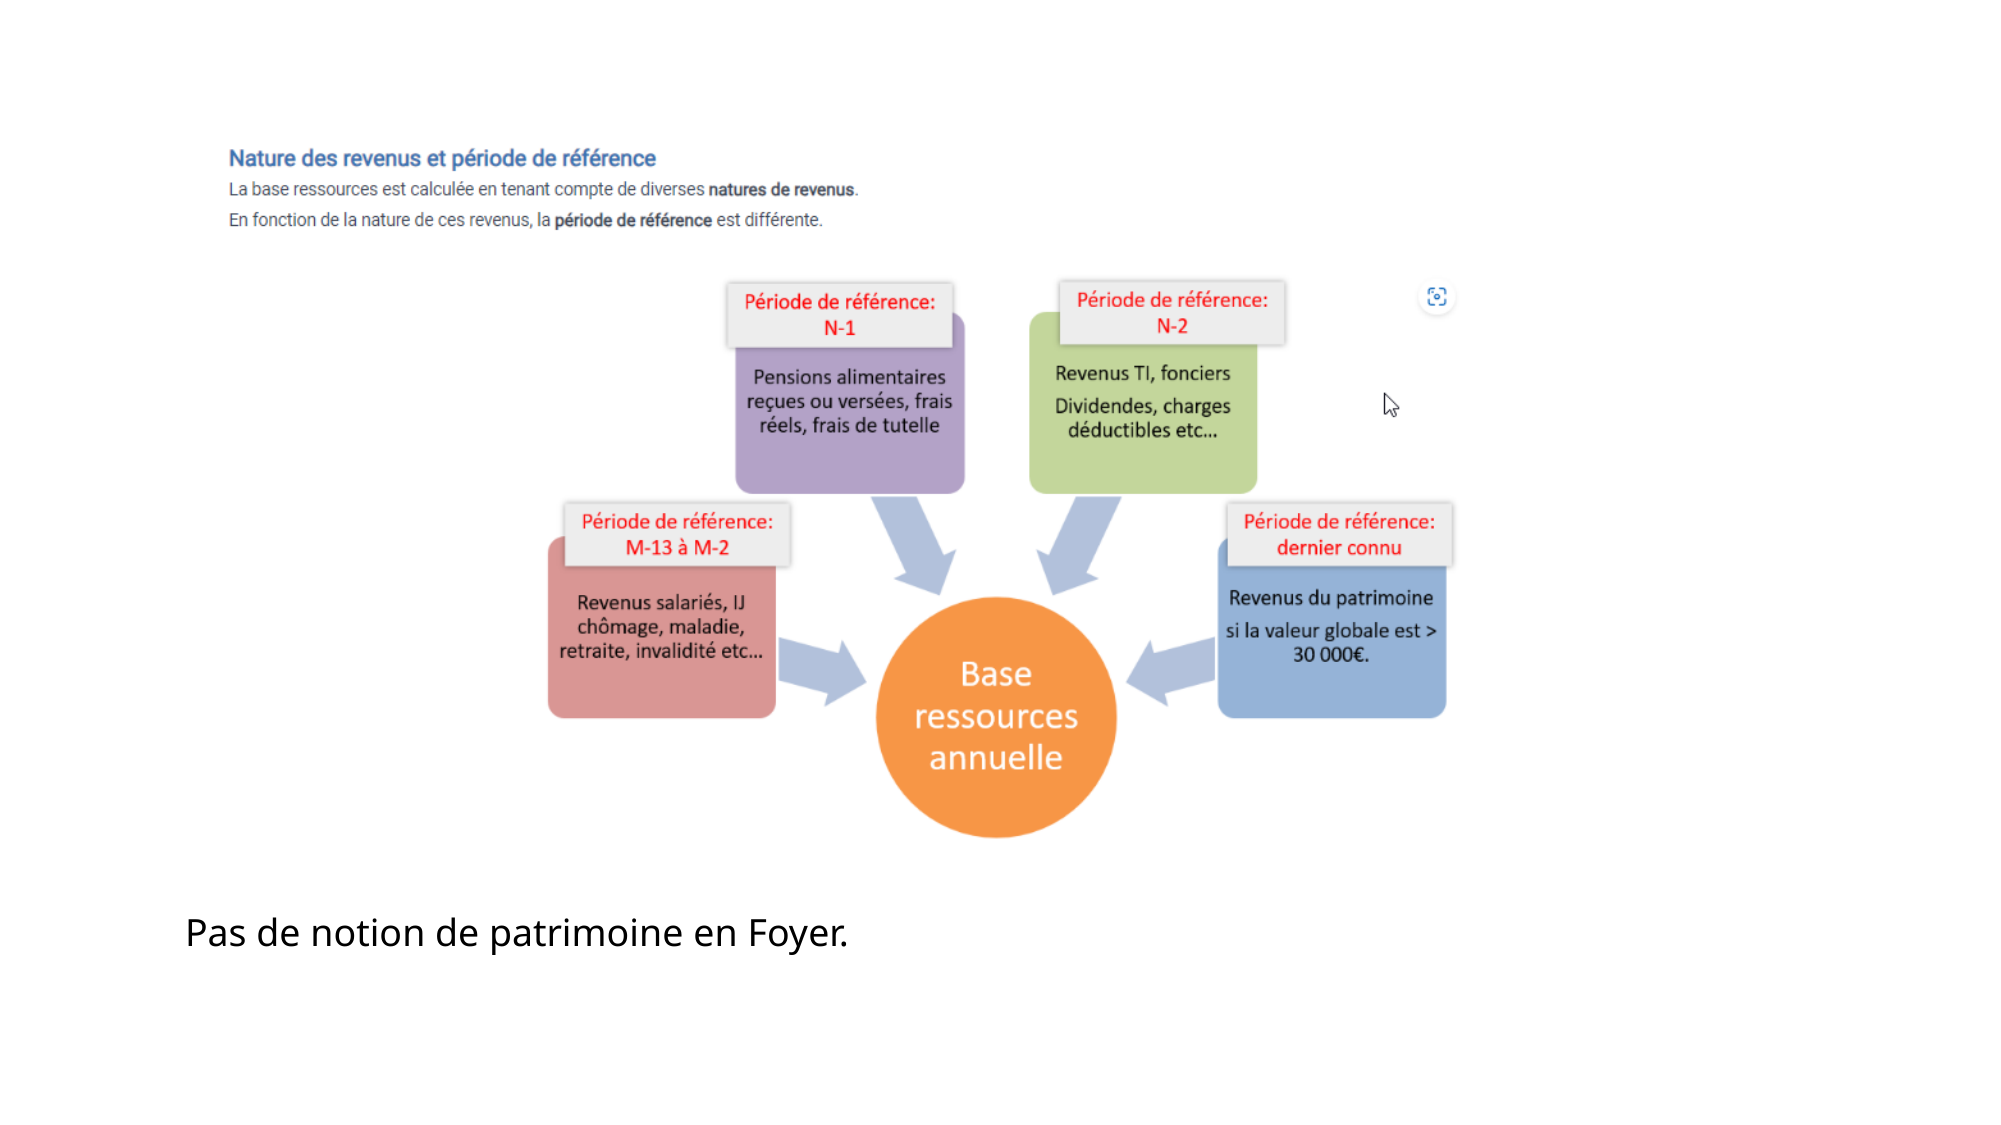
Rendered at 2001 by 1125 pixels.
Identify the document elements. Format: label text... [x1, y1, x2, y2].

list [218, 134, 1545, 849]
text_box Pas de notion de patrimoine en Foyer. [169, 901, 1643, 962]
